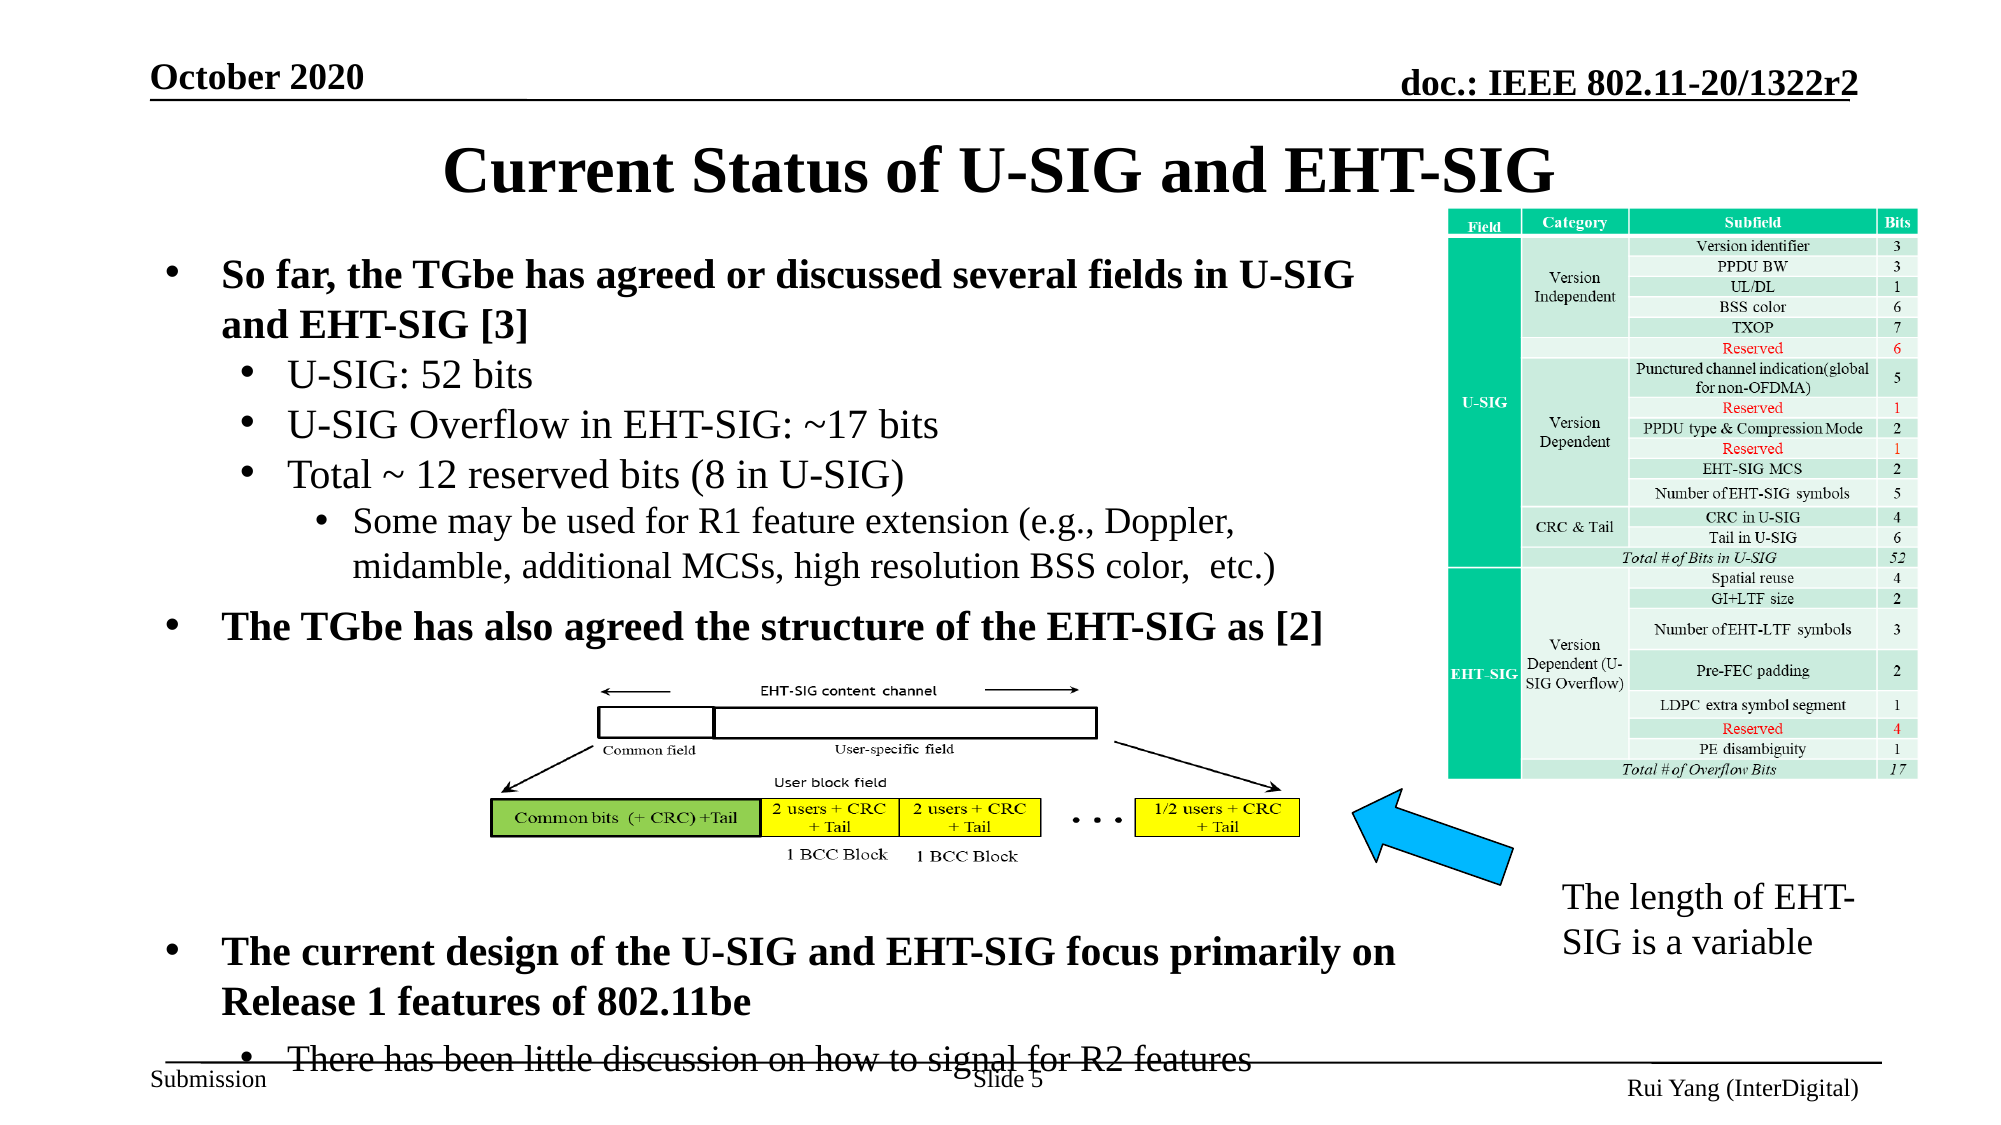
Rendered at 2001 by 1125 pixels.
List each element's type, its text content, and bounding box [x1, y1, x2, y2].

text_box [1352, 788, 1514, 886]
text_box The length of EHT-SIG is a variable [1547, 865, 1889, 970]
title Current Status of U-SIG and EHT-SIG [149, 112, 1850, 221]
list So far, the TGbe has agreed or discussed several fields in U-SIG and EHT-SIG [3]-SIG: 52 bits U-SIG: 52 bits U-SIG Overflow in EHT-SIG: ~17 bits Total ~ 12 reserved bits (8 in U-SIG) Some may be used for R1 feature extension (e.g., Doppler, midamble, additional MCSs, high resolution BSS color, etc.) The TGbe has also agreed the structure of the EHT-SIG as [2] The current design of the U-SIG and EHT-SIG focus primarily on Release 1 features of 802.11be There has been little discussion on how to signal for R2 features [149, 238, 1414, 1000]
picture [1445, 206, 1921, 789]
picture [483, 678, 1300, 874]
slide_number Slide 5 [950, 1061, 1067, 1123]
